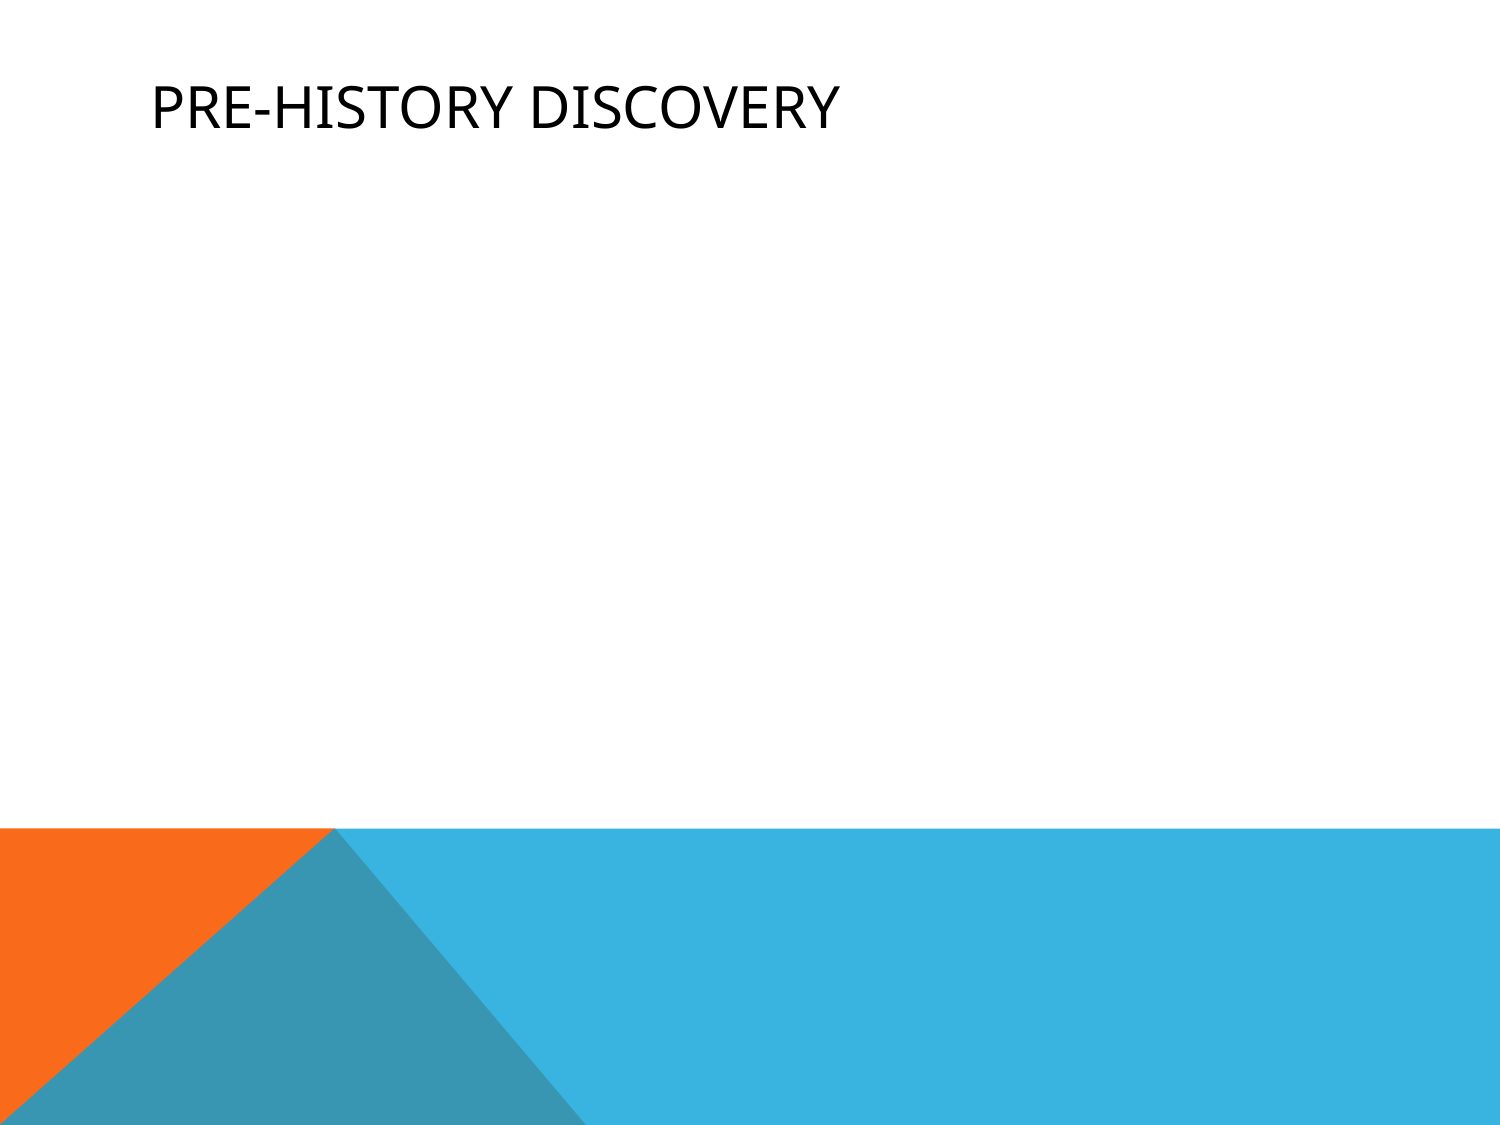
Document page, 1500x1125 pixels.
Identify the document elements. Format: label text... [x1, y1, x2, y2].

title Pre-history discovery [135, 60, 1369, 150]
